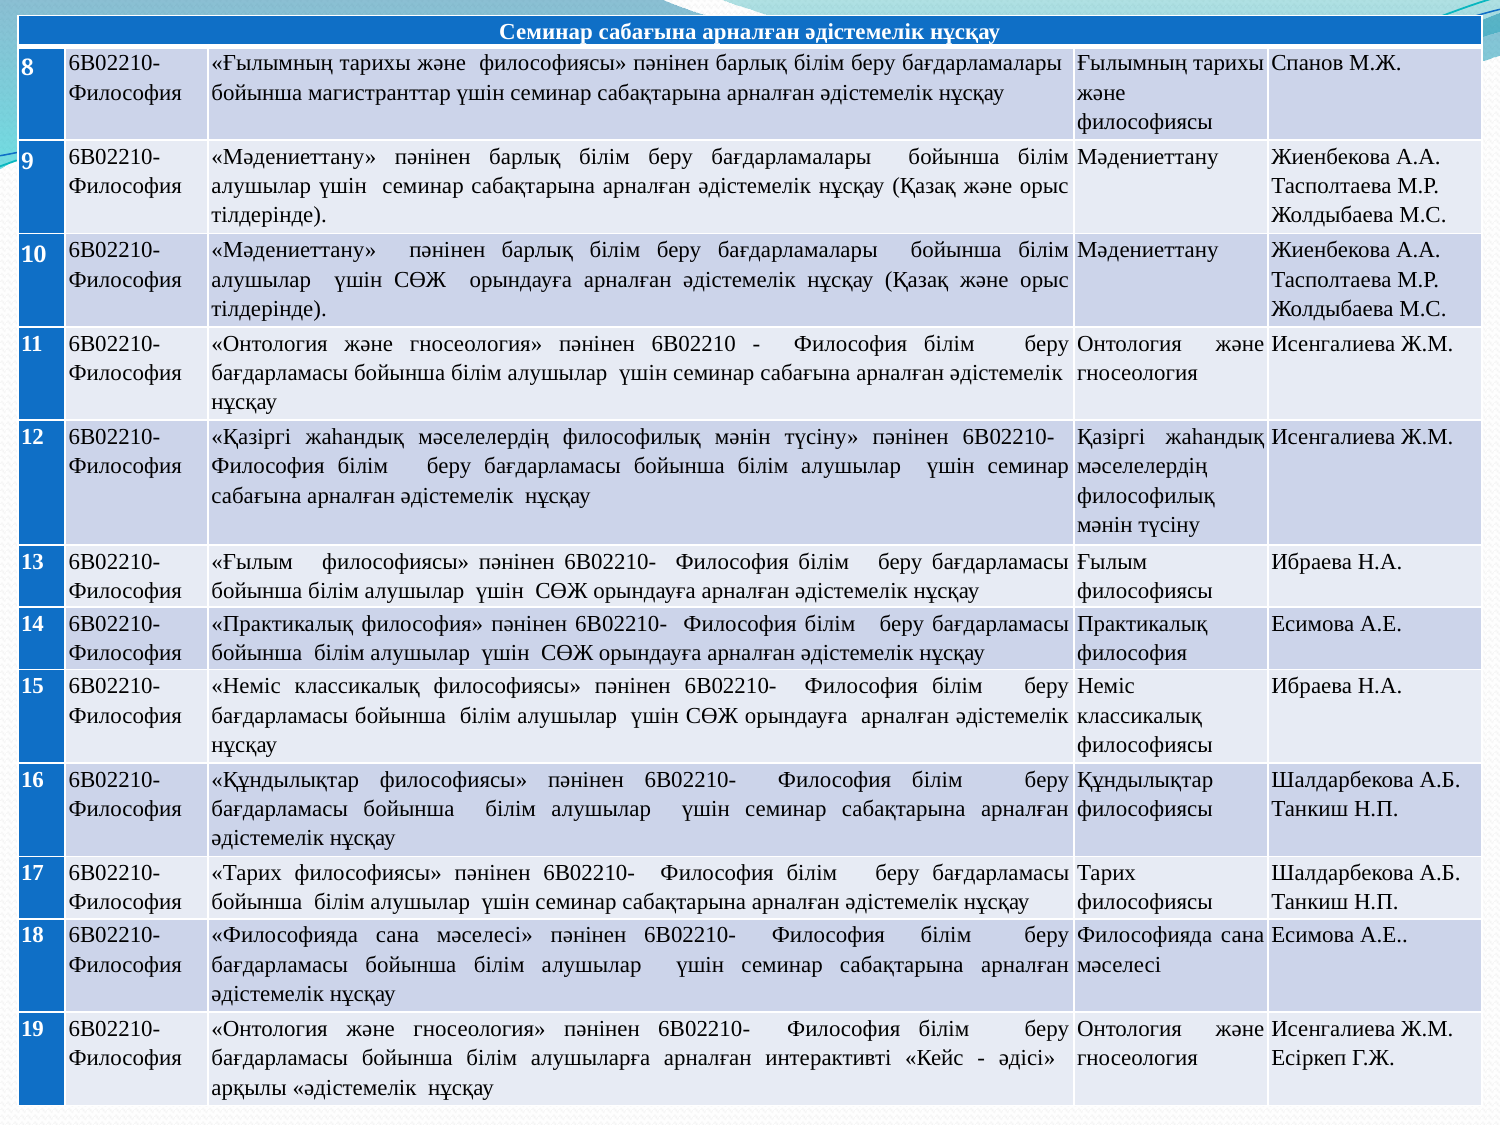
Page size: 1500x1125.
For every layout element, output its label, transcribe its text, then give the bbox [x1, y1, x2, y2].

table_cell Қазіргі жаһандық мәселелердің философилық мәнін түсіну [1075, 421, 1267, 544]
table_cell «Онтология және гносеология» пәнінен 6В02210- Философия білім беру бағдарламасы бойынша білім алушыларға арналған интерактивті «Кейс - әдісі» арқылы «әдістемелік нұсқау [209, 1013, 1073, 1105]
table_cell Мәдениеттану [1075, 234, 1267, 326]
table_cell 15 [19, 670, 64, 762]
table_cell 6В02210-Философия [66, 608, 207, 669]
table_cell 6В02210-Философия [66, 764, 207, 856]
table_cell 8 [19, 49, 64, 139]
table_cell Онтология және гносеология [1075, 328, 1267, 419]
table_cell «Ғылымның тарихы және философиясы» пәнінен барлық білім беру бағдарламалары бойынша магистранттар үшін семинар сабақтарына арналған әдістемелік нұсқау [209, 49, 1073, 139]
table_cell Жиенбекова А.А. Тасполтаева М.Р. Жолдыбаева М.С. [1269, 141, 1481, 233]
table_cell 16 [19, 764, 64, 856]
table_cell Құндылықтар философиясы [1075, 764, 1267, 856]
table_cell «Онтология және гносеология» пәнінен 6В02210 - Философия білім беру бағдарламасы бойынша білім алушылар үшін семинар сабағына арналған әдістемелік нұсқау [209, 328, 1073, 419]
table_cell 9 [19, 141, 64, 233]
table_cell 6В02210-Философия [66, 141, 207, 233]
table_cell 6В02210-Философия [66, 328, 207, 419]
table_cell 6В02210-Философия [66, 670, 207, 762]
table_cell Есимова А.Е.. [1269, 920, 1481, 1011]
table_cell Шалдарбекова А.Б. Танкиш Н.П. [1269, 857, 1481, 918]
table_cell Практикалық философия [1075, 608, 1267, 669]
table_cell «Мәдениеттану» пәнінен барлық білім беру бағдарламалары бойынша білім алушылар үшін СӨЖ орындауға арналған әдістемелік нұсқау (Қазақ және орыс тілдерінде). [209, 234, 1073, 326]
table_cell 18 [19, 920, 64, 1011]
table_cell 6В02210-Философия [66, 1013, 207, 1105]
table_cell 14 [19, 608, 64, 669]
table_cell 12 [19, 421, 64, 544]
table_cell «Ғылым философиясы» пәнінен 6В02210- Философия білім беру бағдарламасы бойынша білім алушылар үшін СӨЖ орындауға арналған әдістемелік нұсқау [209, 546, 1073, 606]
table_cell 13 [19, 546, 64, 606]
table_cell Ибраева Н.А. [1269, 546, 1481, 606]
table_cell Спанов М.Ж. [1269, 49, 1481, 139]
table_cell Ғылым философиясы [1075, 546, 1267, 606]
table_cell Ғылымның тарихы және философиясы [1075, 49, 1267, 139]
table_cell Исенгалиева Ж.М. [1269, 421, 1481, 544]
table_cell 6В02210-Философия [66, 49, 207, 139]
table_cell 19 [19, 1013, 64, 1105]
table_cell «Мәдениеттану» пәнінен барлық білім беру бағдарламалары бойынша білім алушылар үшін семинар сабақтарына арналған әдістемелік нұсқау (Қазақ және орыс тілдерінде). [209, 141, 1073, 233]
table_cell 6В02210-Философия [66, 857, 207, 918]
table_cell Шалдарбекова А.Б. Танкиш Н.П. [1269, 764, 1481, 856]
table_cell Исенгалиева Ж.М. [1269, 328, 1481, 419]
table_header Семинар сабағына арналған әдістемелік нұсқау [19, 16, 1481, 44]
table_cell Философияда сана мәселесі [1075, 920, 1267, 1011]
table_cell Исенгалиева Ж.М. Есіркеп Г.Ж. [1269, 1013, 1481, 1105]
table_cell 10 [19, 234, 64, 326]
table_cell «Философияда сана мәселесі» пәнінен 6В02210- Философия білім беру бағдарламасы бойынша білім алушылар үшін семинар сабақтарына арналған әдістемелік нұсқау [209, 920, 1073, 1011]
table_cell «Практикалық философия» пәнінен 6В02210- Философия білім беру бағдарламасы бойынша білім алушылар үшін СӨЖ орындауға арналған әдістемелік нұсқау [209, 608, 1073, 669]
table_cell «Неміс классикалық философиясы» пәнінен 6В02210- Философия білім беру бағдарламасы бойынша білім алушылар үшін СӨЖ орындауға арналған әдістемелік нұсқау [209, 670, 1073, 762]
table_cell 17 [19, 857, 64, 918]
table_cell Неміс классикалық философиясы [1075, 670, 1267, 762]
table_cell «Құндылықтар философиясы» пәнінен 6В02210- Философия білім беру бағдарламасы бойынша білім алушылар үшін семинар сабақтарына арналған әдістемелік нұсқау [209, 764, 1073, 856]
table_cell 6В02210-Философия [66, 546, 207, 606]
table_cell Мәдениеттану [1075, 141, 1267, 233]
table_cell Жиенбекова А.А. Тасполтаева М.Р. Жолдыбаева М.С. [1269, 234, 1481, 326]
table_cell Есимова А.Е. [1269, 608, 1481, 669]
table_cell Ибраева Н.А. [1269, 670, 1481, 762]
table_cell Тарих философиясы [1075, 857, 1267, 918]
table_cell 6В02210-Философия [66, 920, 207, 1011]
table_cell Онтология және гносеология [1075, 1013, 1267, 1105]
table_cell 6В02210-Философия [66, 234, 207, 326]
table_cell «Тарих философиясы» пәнінен 6В02210- Философия білім беру бағдарламасы бойынша білім алушылар үшін семинар сабақтарына арналған әдістемелік нұсқау [209, 857, 1073, 918]
table_cell «Қазіргі жаһандық мәселелердің философилық мәнін түсіну» пәнінен 6В02210- Философия білім беру бағдарламасы бойынша білім алушылар үшін семинар сабағына арналған әдістемелік нұсқау [209, 421, 1073, 544]
table_cell 11 [19, 328, 64, 419]
table_cell 6В02210-Философия [66, 421, 207, 544]
